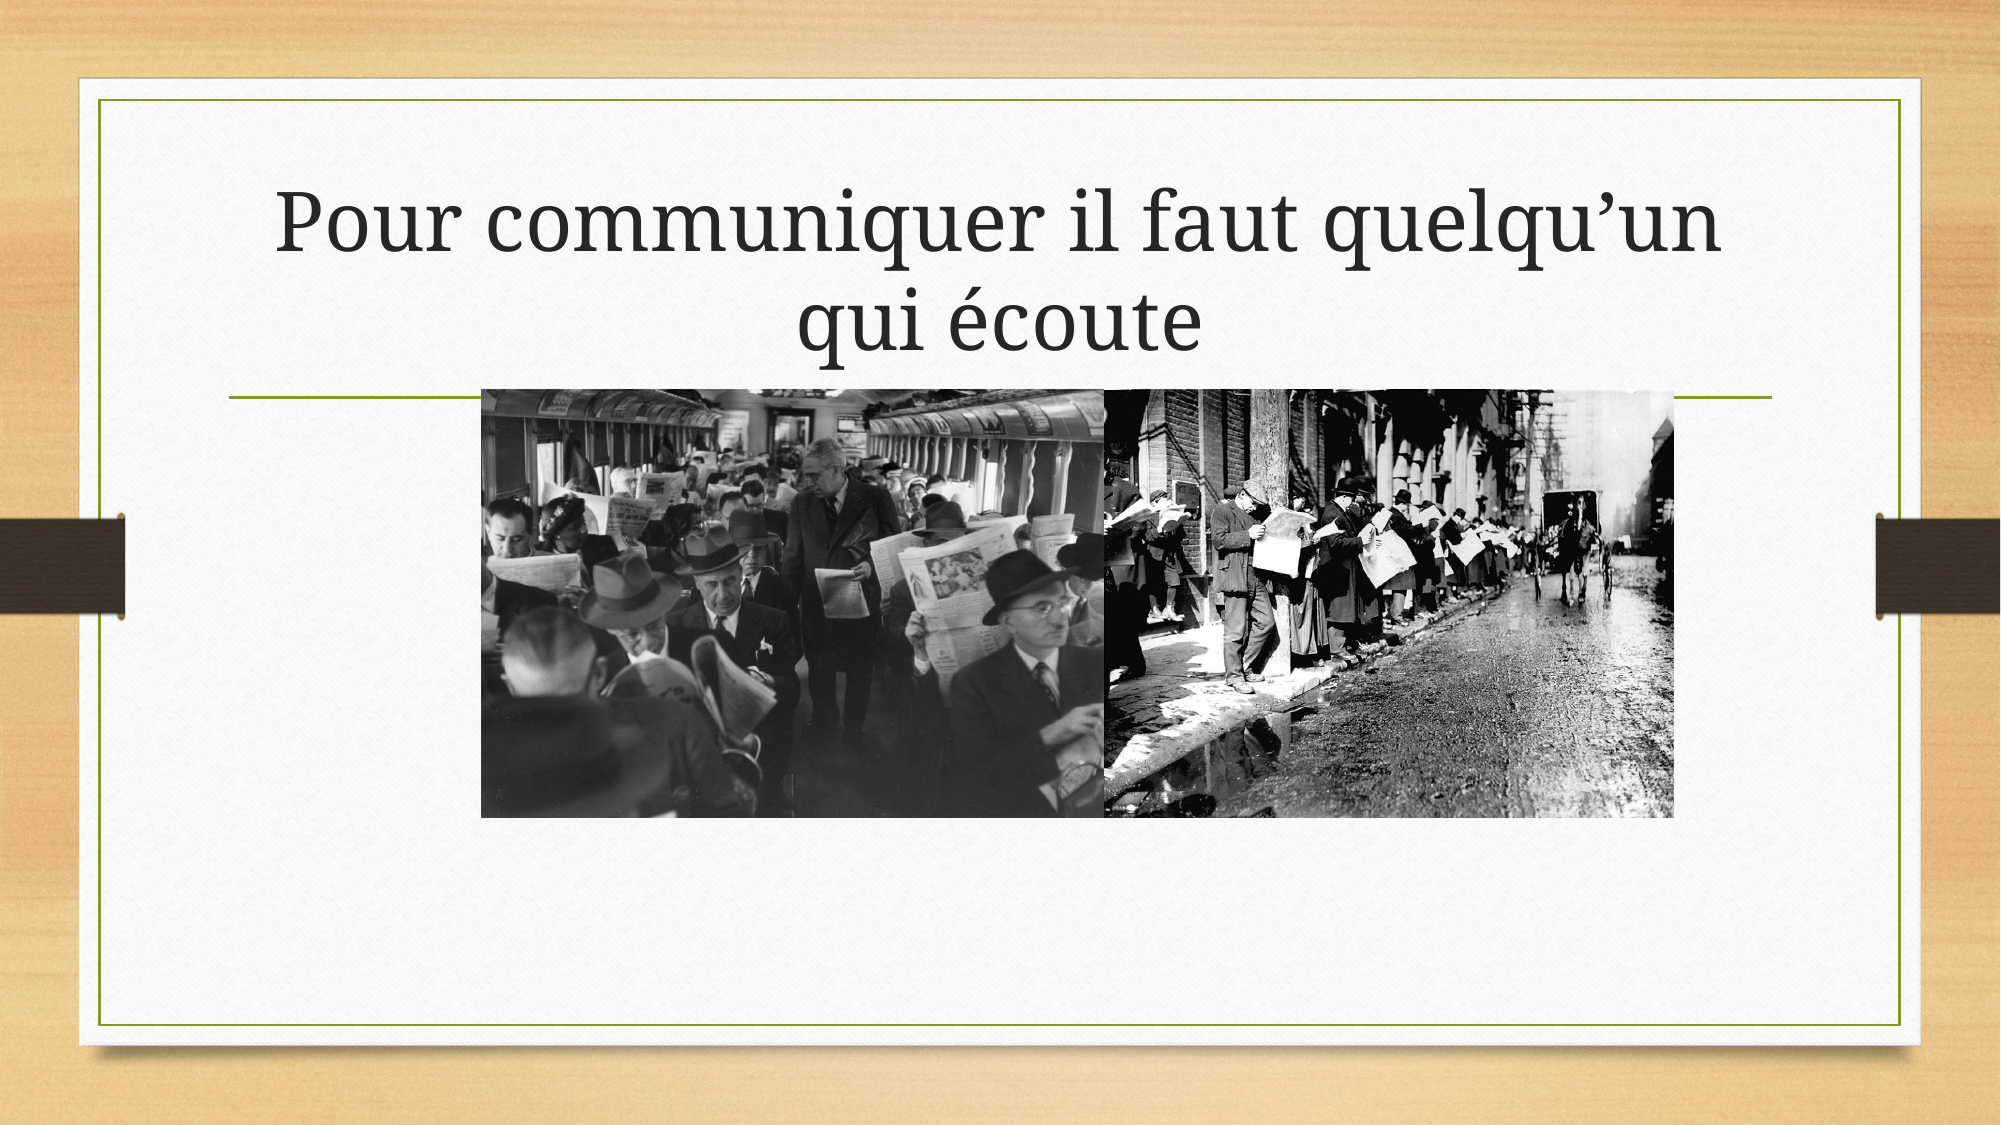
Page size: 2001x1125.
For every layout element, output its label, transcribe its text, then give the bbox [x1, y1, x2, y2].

title Pour communiquer il faut quelqu’un qui écoute [212, 161, 1788, 375]
picture [0, 0, 2001, 1125]
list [480, 389, 1104, 819]
